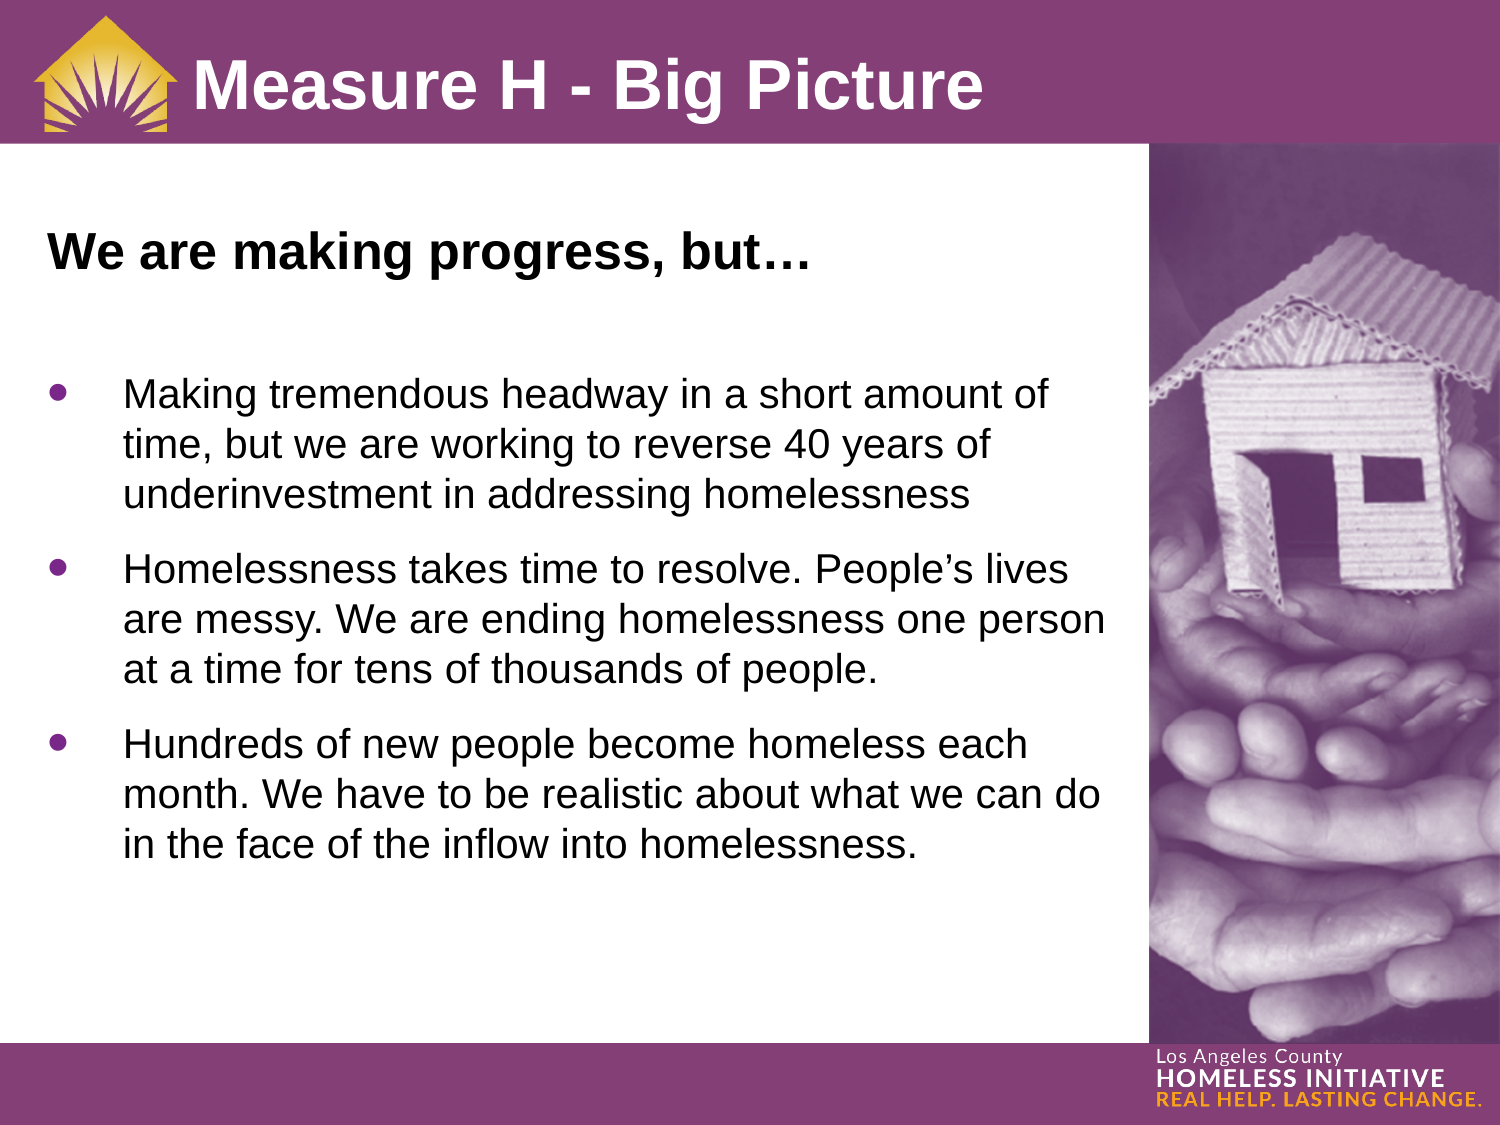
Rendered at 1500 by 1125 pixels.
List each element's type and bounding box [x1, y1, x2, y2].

text_box [0, 0, 1500, 1125]
picture [1149, 143, 1500, 1044]
